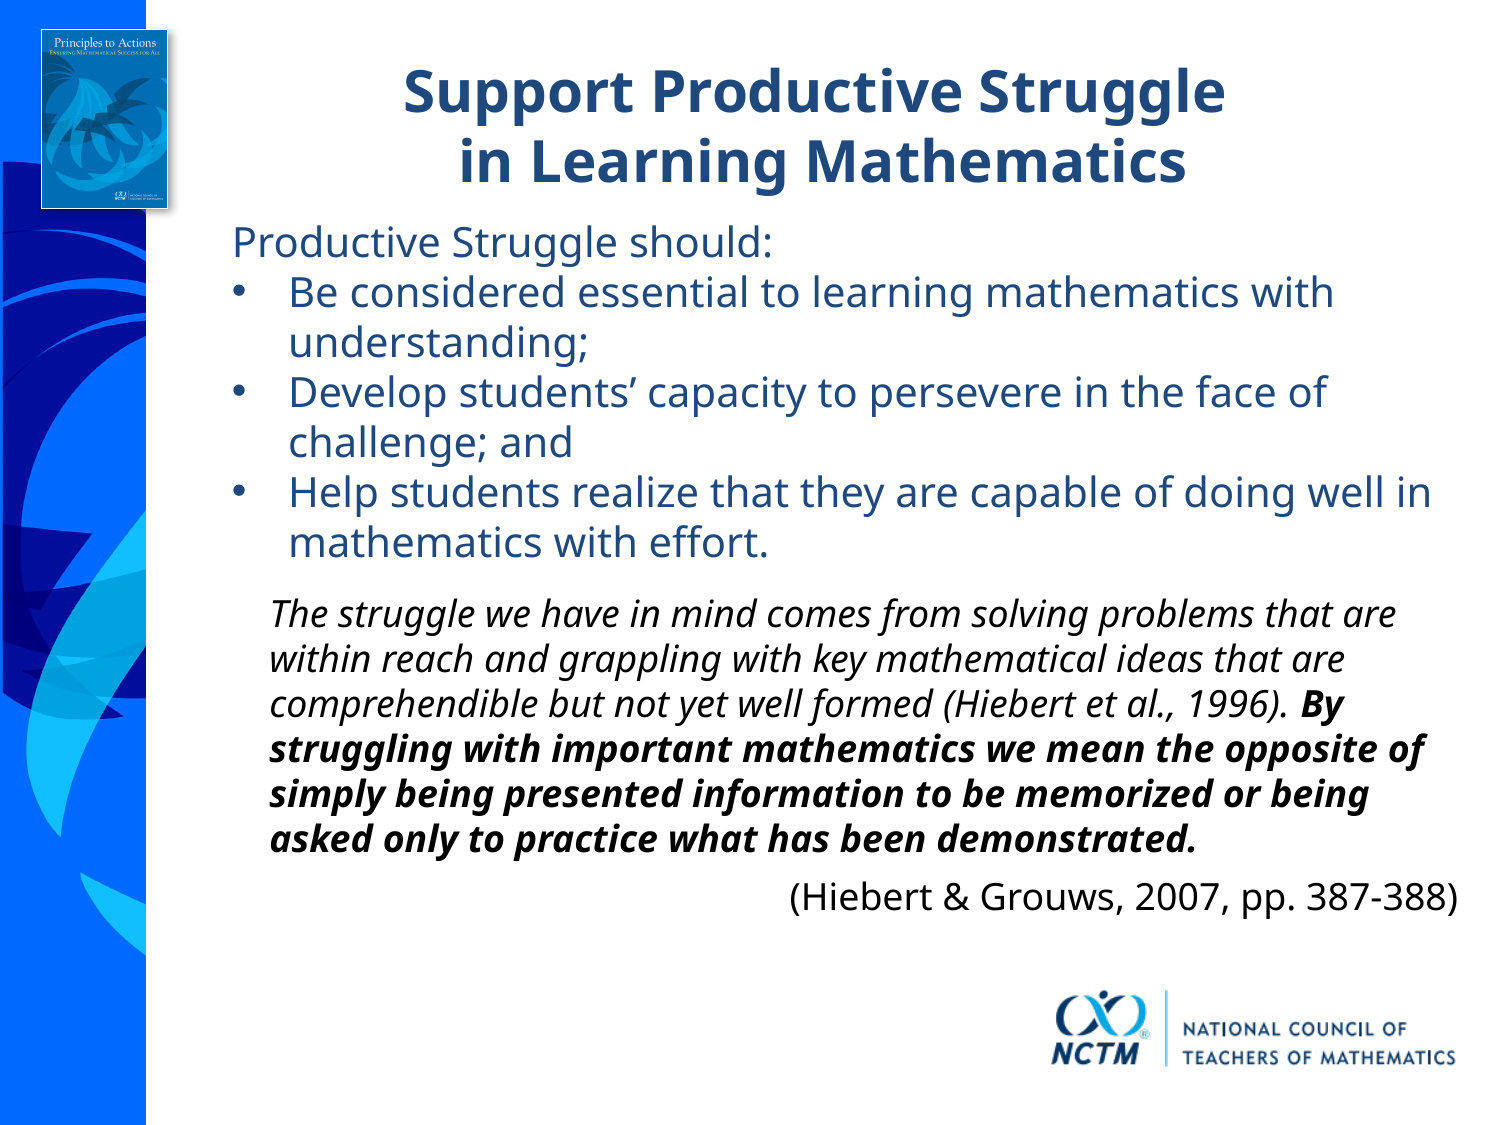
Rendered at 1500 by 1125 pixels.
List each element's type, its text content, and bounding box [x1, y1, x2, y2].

text_box Productive Struggle should: Be considered essential to learning mathematics with understanding; Develop students’ capacity to persevere in the face of challenge; and Help students realize that they are capable of doing well in mathematics with effort. The struggle we have in mind comes from solving problems that are within reach and grappling with key mathematical ideas that are comprehendible but not yet well formed (Hiebert et al., 1996). By struggling with important mathematics we mean the opposite of simply being presented information to be memorized or being asked only to practice what has been demonstrated. (Hiebert & Grouws, 2007, pp. 387-388) [217, 207, 1474, 1038]
text_box Support Productive Struggle in Learning Mathematics [170, 29, 1500, 218]
picture [1034, 969, 1474, 1085]
picture [0, 0, 168, 1125]
